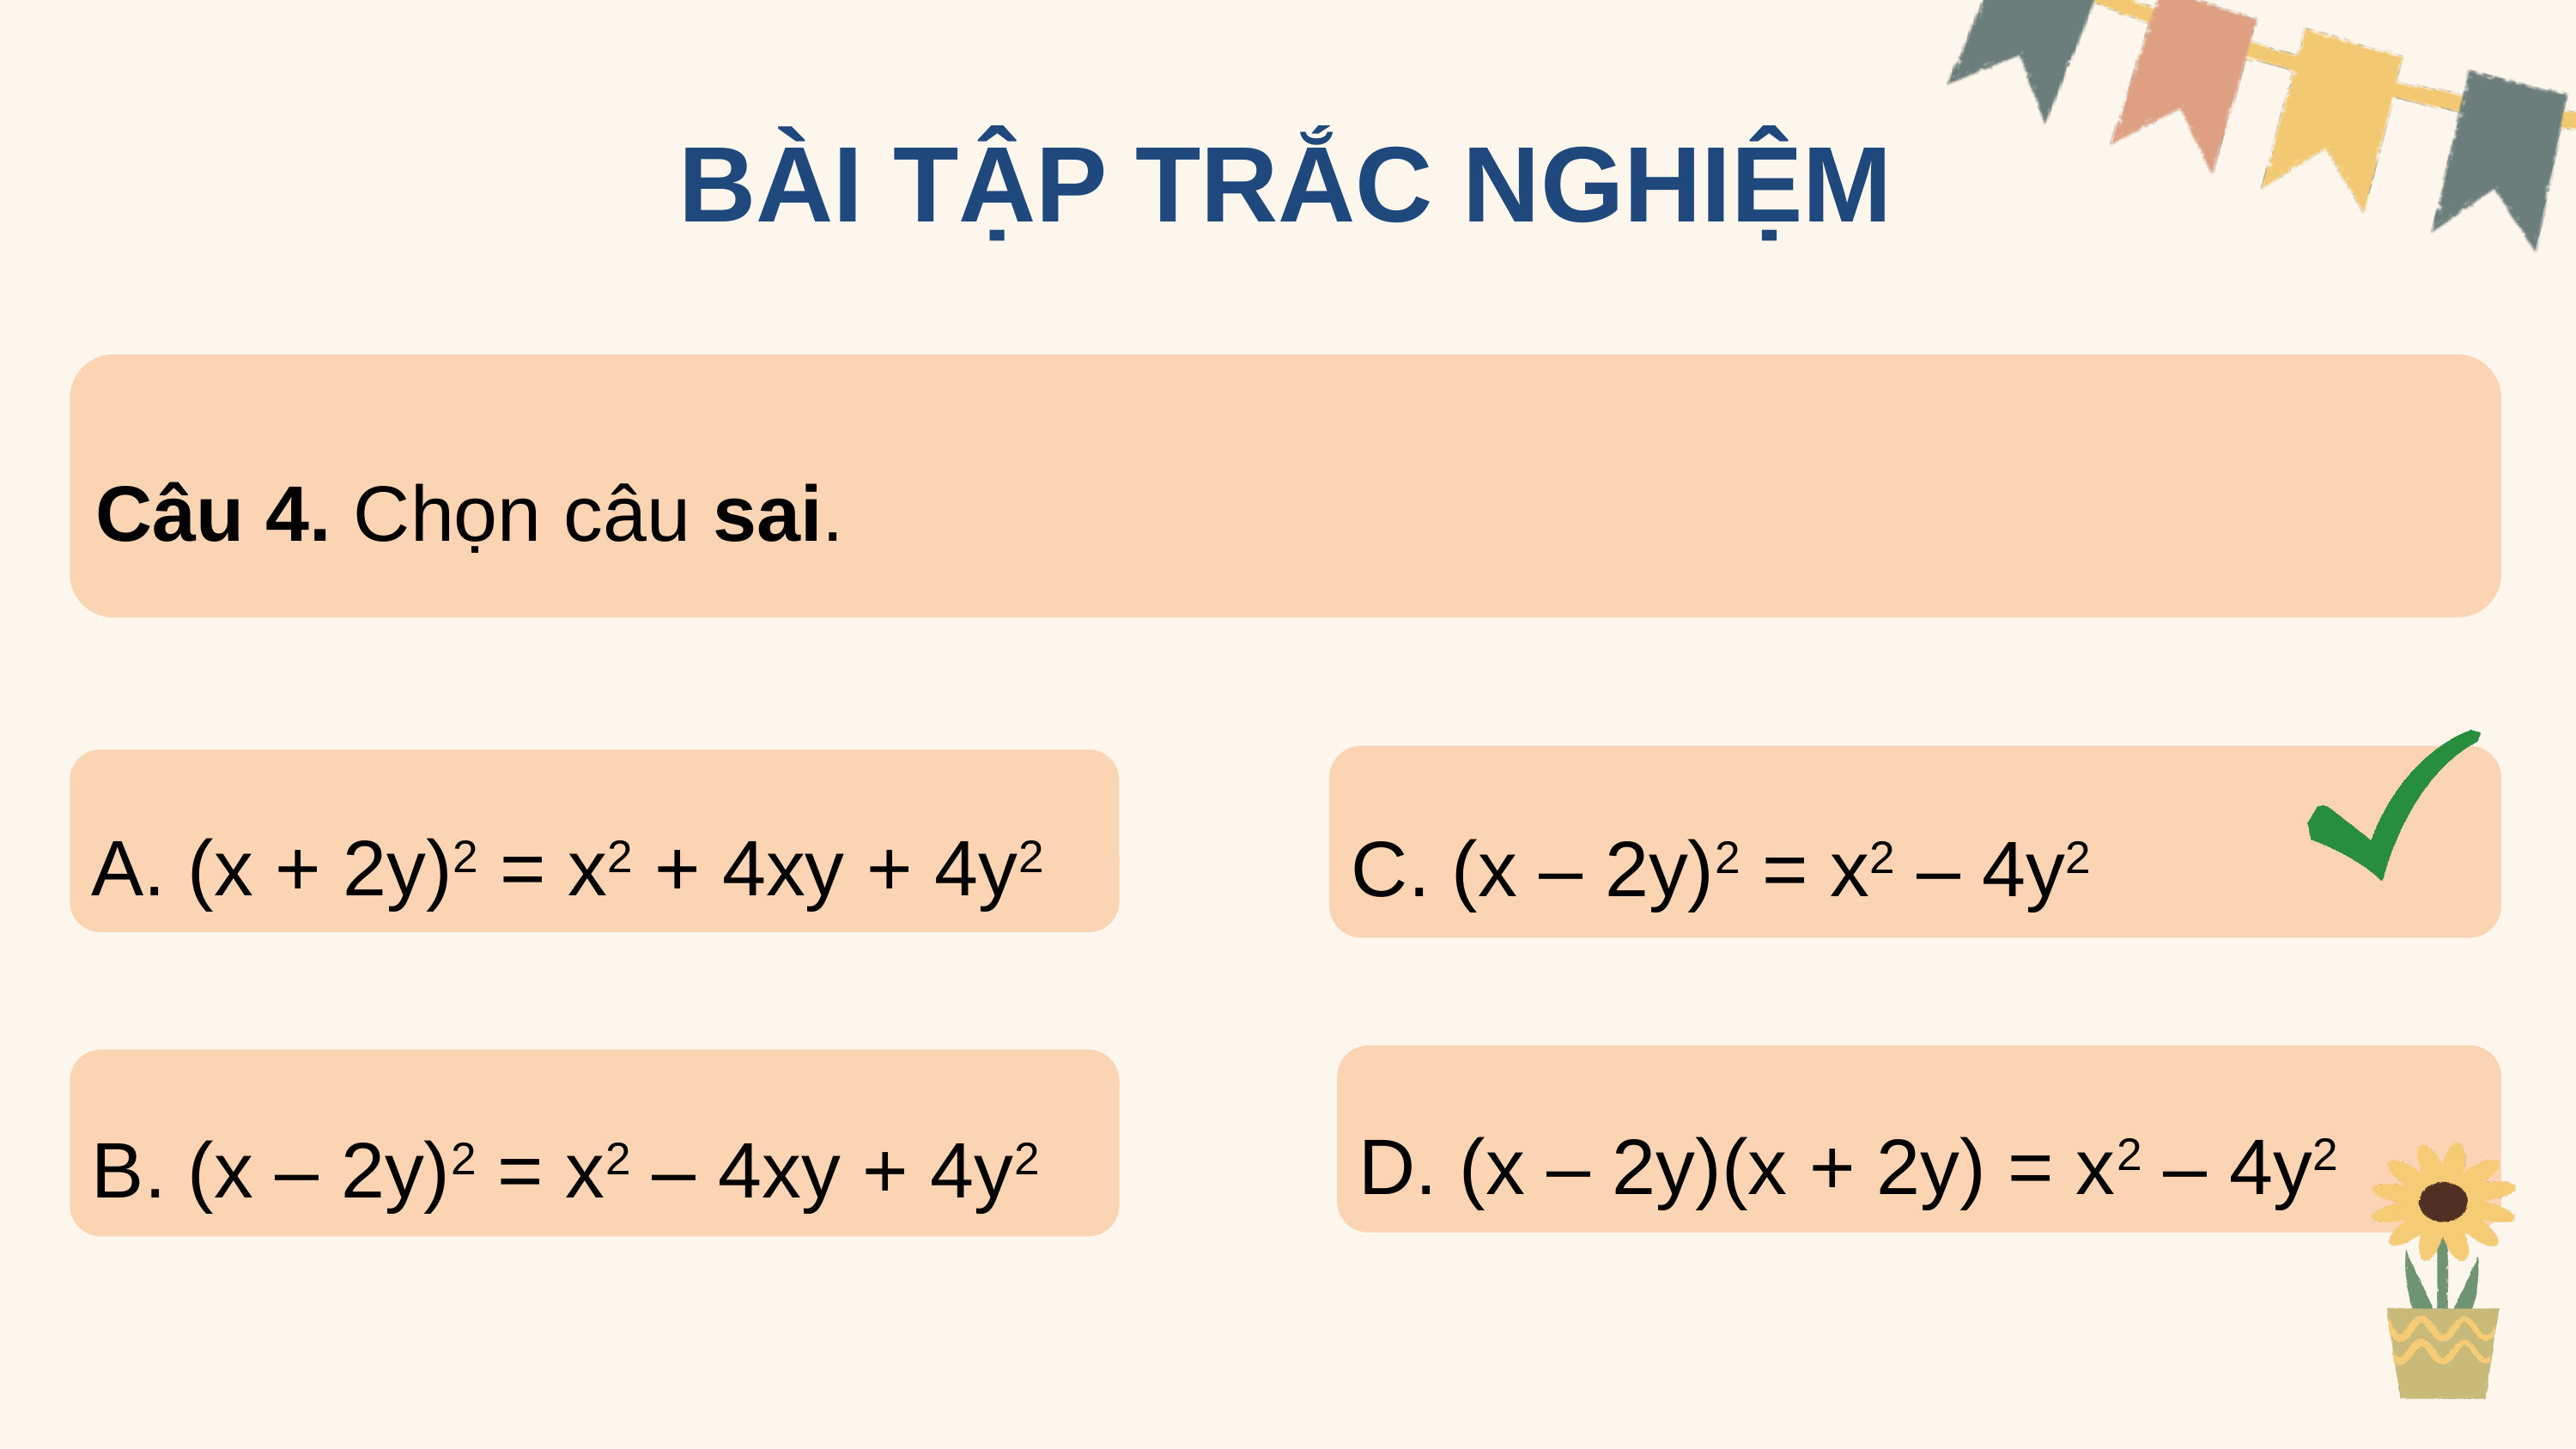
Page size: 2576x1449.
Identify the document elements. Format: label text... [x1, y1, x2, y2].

picture [2371, 1142, 2516, 1400]
picture [2307, 729, 2481, 881]
text_box C. (x – 2y)2 = x2 – 4y2 [1329, 745, 2502, 938]
text_box B. (x – 2y)2 = x2 – 4xy + 4y2 [70, 1049, 1120, 1237]
text_box Câu 4. Chọn câu sai. [70, 354, 2502, 618]
text_box BÀI TẬP TRẮC NGHIỆM [665, 131, 1907, 246]
text_box D. (x – 2y)(x + 2y) = x2 – 4y2 [1337, 1045, 2502, 1233]
picture [1871, 0, 2576, 272]
text_box A. (x + 2y)2 = x2 + 4xy + 4y2 [70, 749, 1120, 932]
